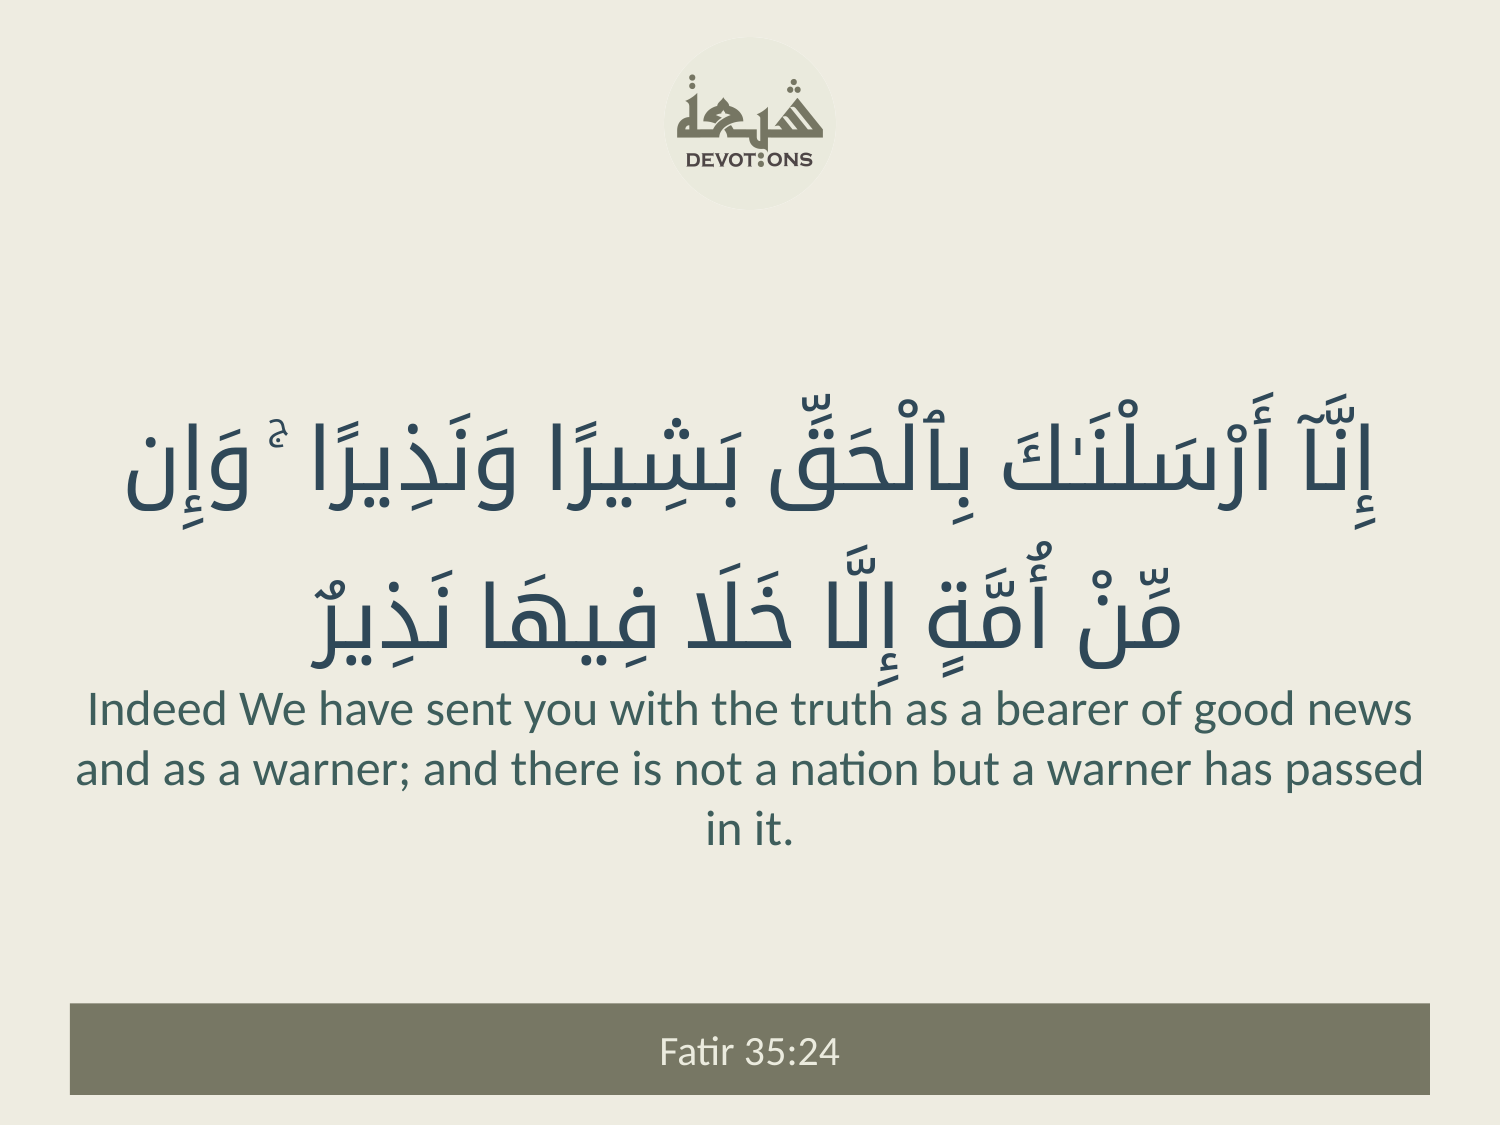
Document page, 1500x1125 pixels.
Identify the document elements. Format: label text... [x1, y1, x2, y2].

picture [656, 29, 844, 203]
list إِنَّآ أَرْسَلْنَـٰكَ بِٱلْحَقِّ بَشِيرًا وَنَذِيرًا ۚ وَإِن مِّنْ أُمَّةٍ إِلَّا خَلَا فِيهَا نَذِيرٌ Indeed We have sent you with the truth as a bearer of good news and as a warner; and there is not a nation but a warner has passed in it. [69, 203, 1430, 1003]
list Fatir 35:24 [69, 1003, 1430, 1095]
